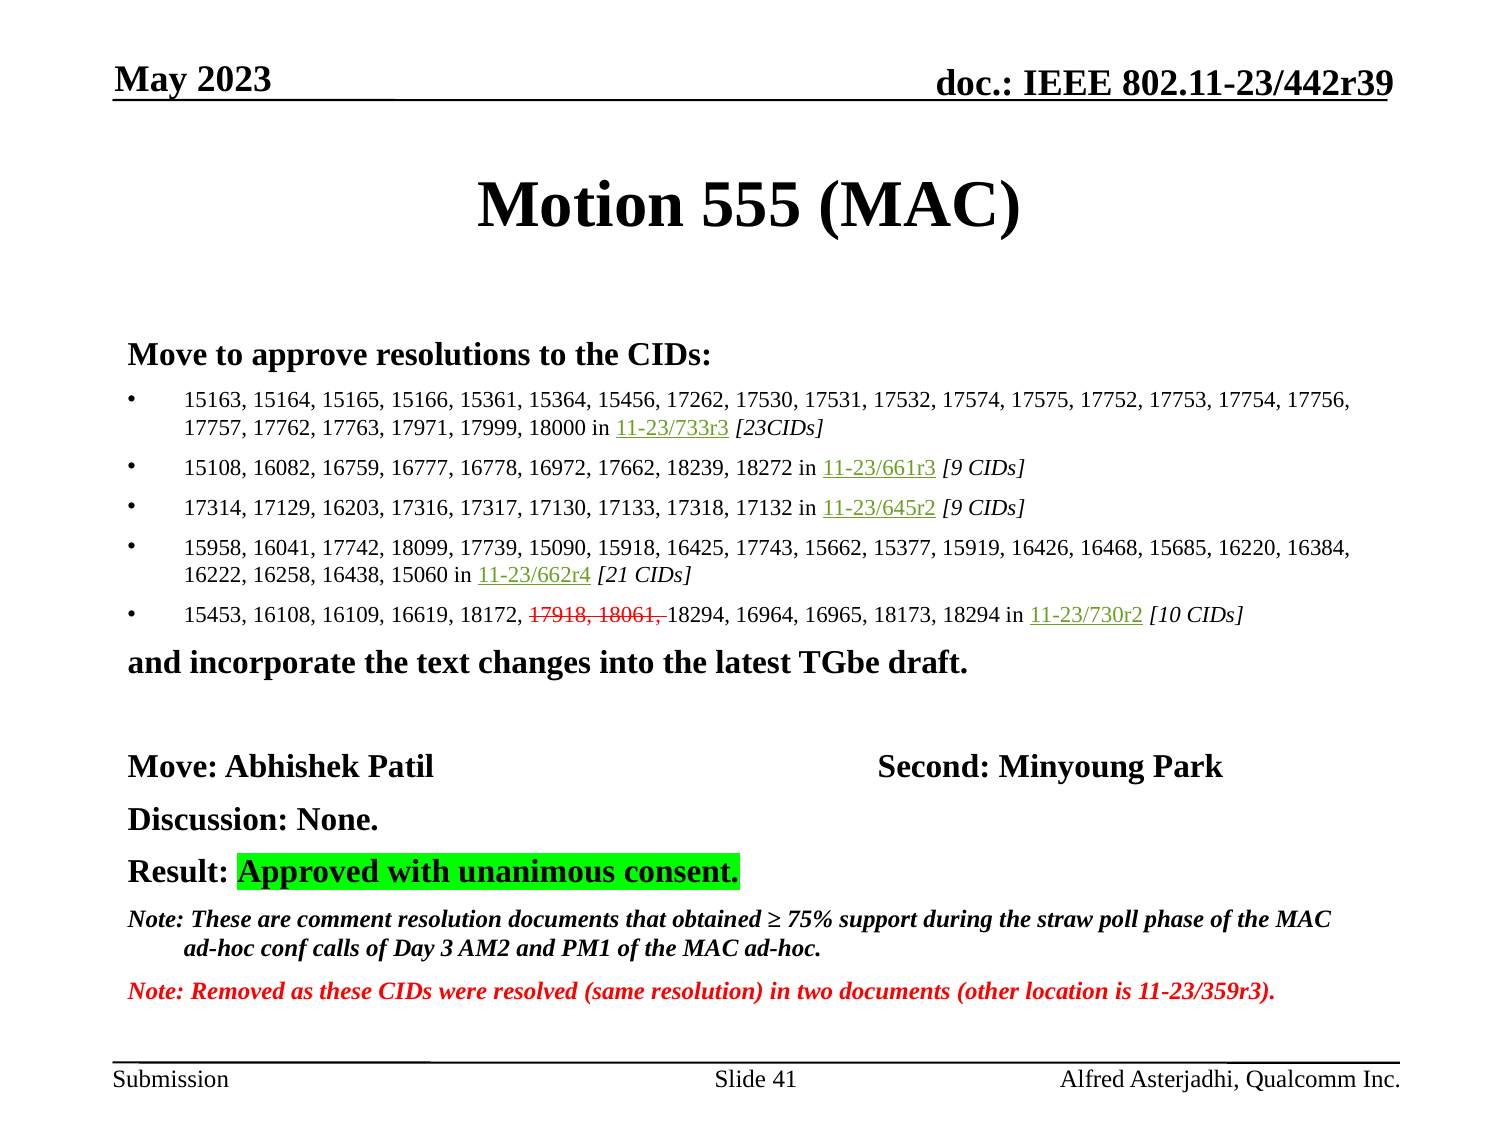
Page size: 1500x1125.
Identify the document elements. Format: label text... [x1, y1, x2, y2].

footer Alfred Asterjadhi, Qualcomm Inc. [878, 1061, 1402, 1093]
list Move to approve resolutions to the CIDs: 15163, 15164, 15165, 15166, 15361, 15364, 15456, 17262, 17530, 17531, 17532, 17574, 17575, 17752, 17753, 17754, 17756, 17757, 17762, 17763, 17971, 17999, 18000 in 11-23/733r3 [23CIDs] 15108, 16082, 16759, 16777, 16778, 16972, 17662, 18239, 18272 in 11-23/661r3 [9 CIDs] 17314, 17129, 16203, 17316, 17317, 17130, 17133, 17318, 17132 in 11-23/645r2 [9 CIDs] 15958, 16041, 17742, 18099, 17739, 15090, 15918, 16425, 17743, 15662, 15377, 15919, 16426, 16468, 15685, 16220, 16384, 16222, 16258, 16438, 15060 in 11-23/662r4 [21 CIDs] 15453, 16108, 16109, 16619, 18172, 17918, 18061, 18294, 16964, 16965, 18173, 18294 in 11-23/730r2 [10 CIDs] and incorporate the text changes into the latest TGbe draft. Move: Abhishek Patil Second: Minyoung Park Discussion: None. Result: Approved with unanimous consent. Note: These are comment resolution documents that obtained ≥ 75% support during the straw poll phase of the MAC ad-hoc conf calls of Day 3 AM2 and PM1 of the MAC ad-hoc. Note: Removed as these CIDs were resolved (same resolution) in two documents (other location is 11-23/359r3). [112, 324, 1388, 1063]
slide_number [114, 54, 423, 100]
slide_number Slide 41 [712, 1061, 800, 1123]
title Motion 555 (MAC) [112, 112, 1388, 288]
